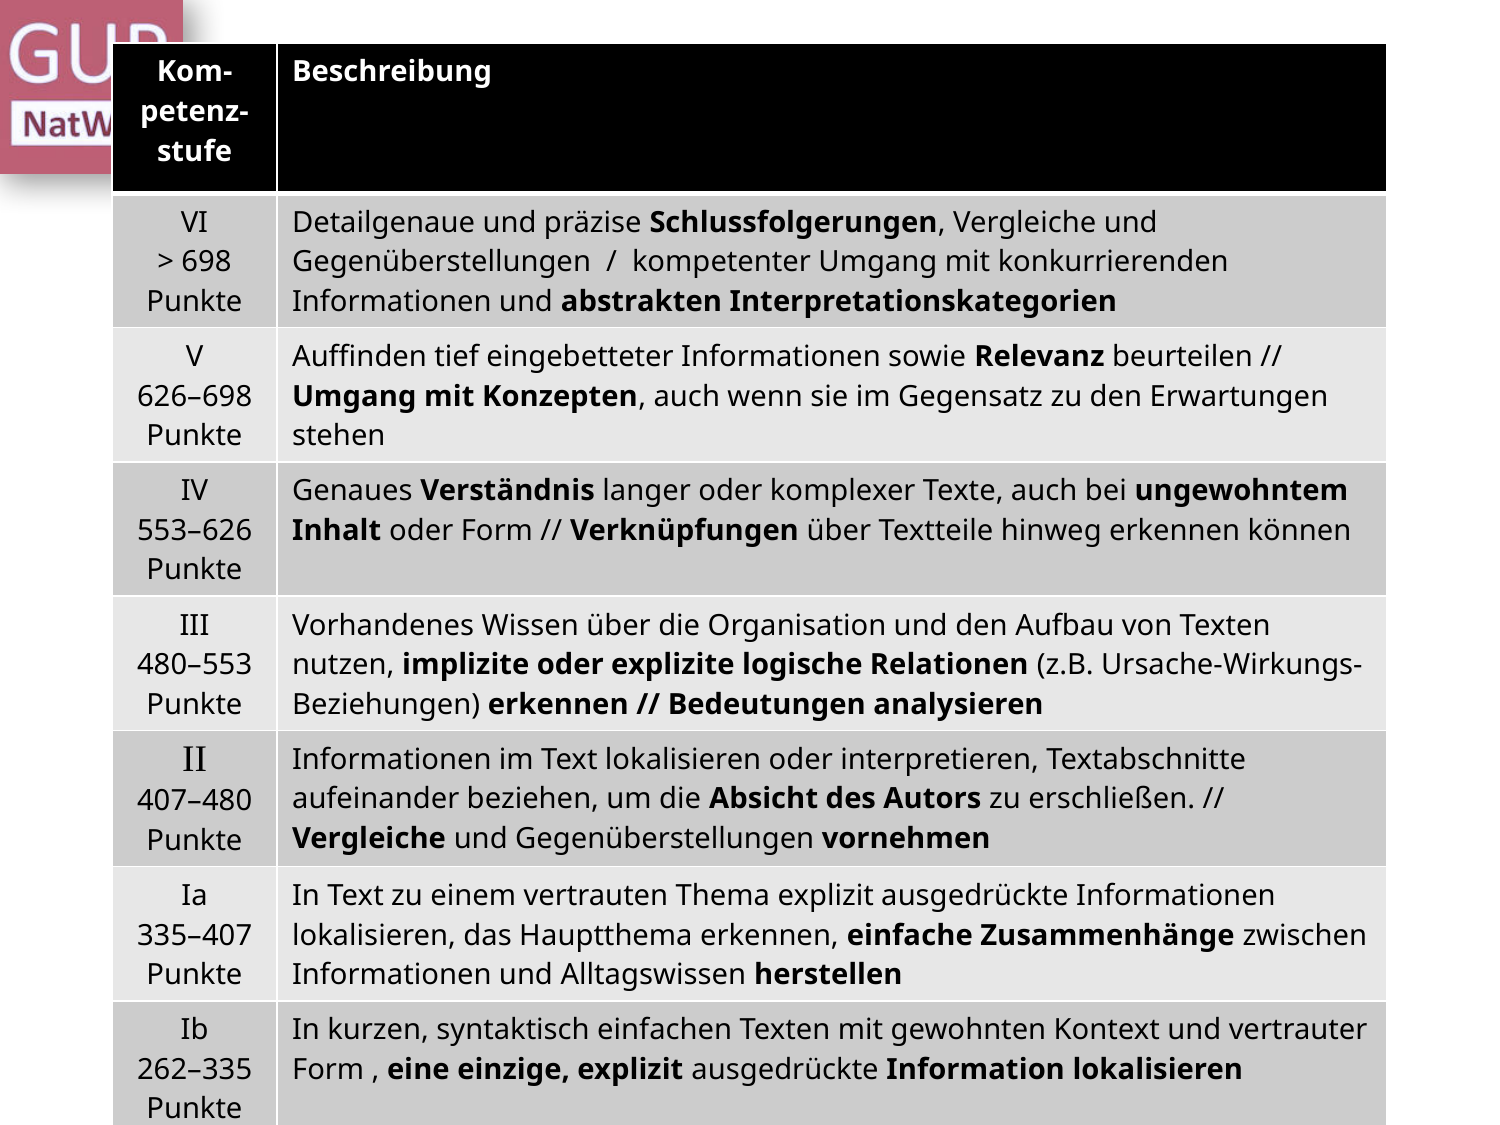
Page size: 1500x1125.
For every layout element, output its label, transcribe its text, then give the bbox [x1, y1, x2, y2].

table_cell IV 553–626 Punkte [113, 463, 276, 595]
table_cell II 407–480 Punkte [113, 731, 276, 866]
table_cell Ib 262–335 Punkte [113, 1002, 276, 1125]
table_cell Vorhandenes Wissen über die Organisation und den Aufbau von Texten nutzen, implizite oder explizite logische Relationen (z.B. Ursache-Wirkungs-Beziehungen) erkennen // Bedeutungen analysieren [278, 597, 1386, 730]
table_cell Informationen im Text lokalisieren oder interpretieren, Textabschnitte aufeinander beziehen, um die Absicht des Autors zu erschließen. // Vergleiche und Gegenüberstellungen vornehmen [278, 731, 1386, 866]
table_header Beschreibung [278, 44, 1386, 191]
table_cell In kurzen, syntaktisch einfachen Texten mit gewohnten Kontext und vertrauter Form , eine einzige, explizit ausgedrückte Information lokalisieren [278, 1002, 1386, 1125]
table_cell In Text zu einem vertrauten Thema explizit ausgedrückte Informationen lokalisieren, das Hauptthema erkennen, einfache Zusammenhänge zwischen Informationen und Alltagswissen herstellen [278, 867, 1386, 1000]
table_cell Genaues Verständnis langer oder komplexer Texte, auch bei ungewohntem Inhalt oder Form // Verknüpfungen über Textteile hinweg erkennen können [278, 463, 1386, 595]
table_cell Ia 335–407 Punkte [113, 867, 276, 1000]
table_cell VI > 698 Punkte [113, 196, 276, 327]
table_header Kom- petenz- stufe [113, 44, 276, 191]
table_cell Detailgenaue und präzise Schlussfolgerungen, Vergleiche und Gegenüberstellungen / kompetenter Umgang mit konkurrierenden Informationen und abstrakten Interpretationskategorien [278, 196, 1386, 327]
table_cell III 480–553 Punkte [113, 597, 276, 730]
picture [0, 0, 184, 175]
table_cell V 626–698 Punkte [113, 328, 276, 461]
table_cell Auffinden tief eingebetteter Informationen sowie Relevanz beurteilen // Umgang mit Konzepten, auch wenn sie im Gegensatz zu den Erwartungen stehen [278, 328, 1386, 461]
